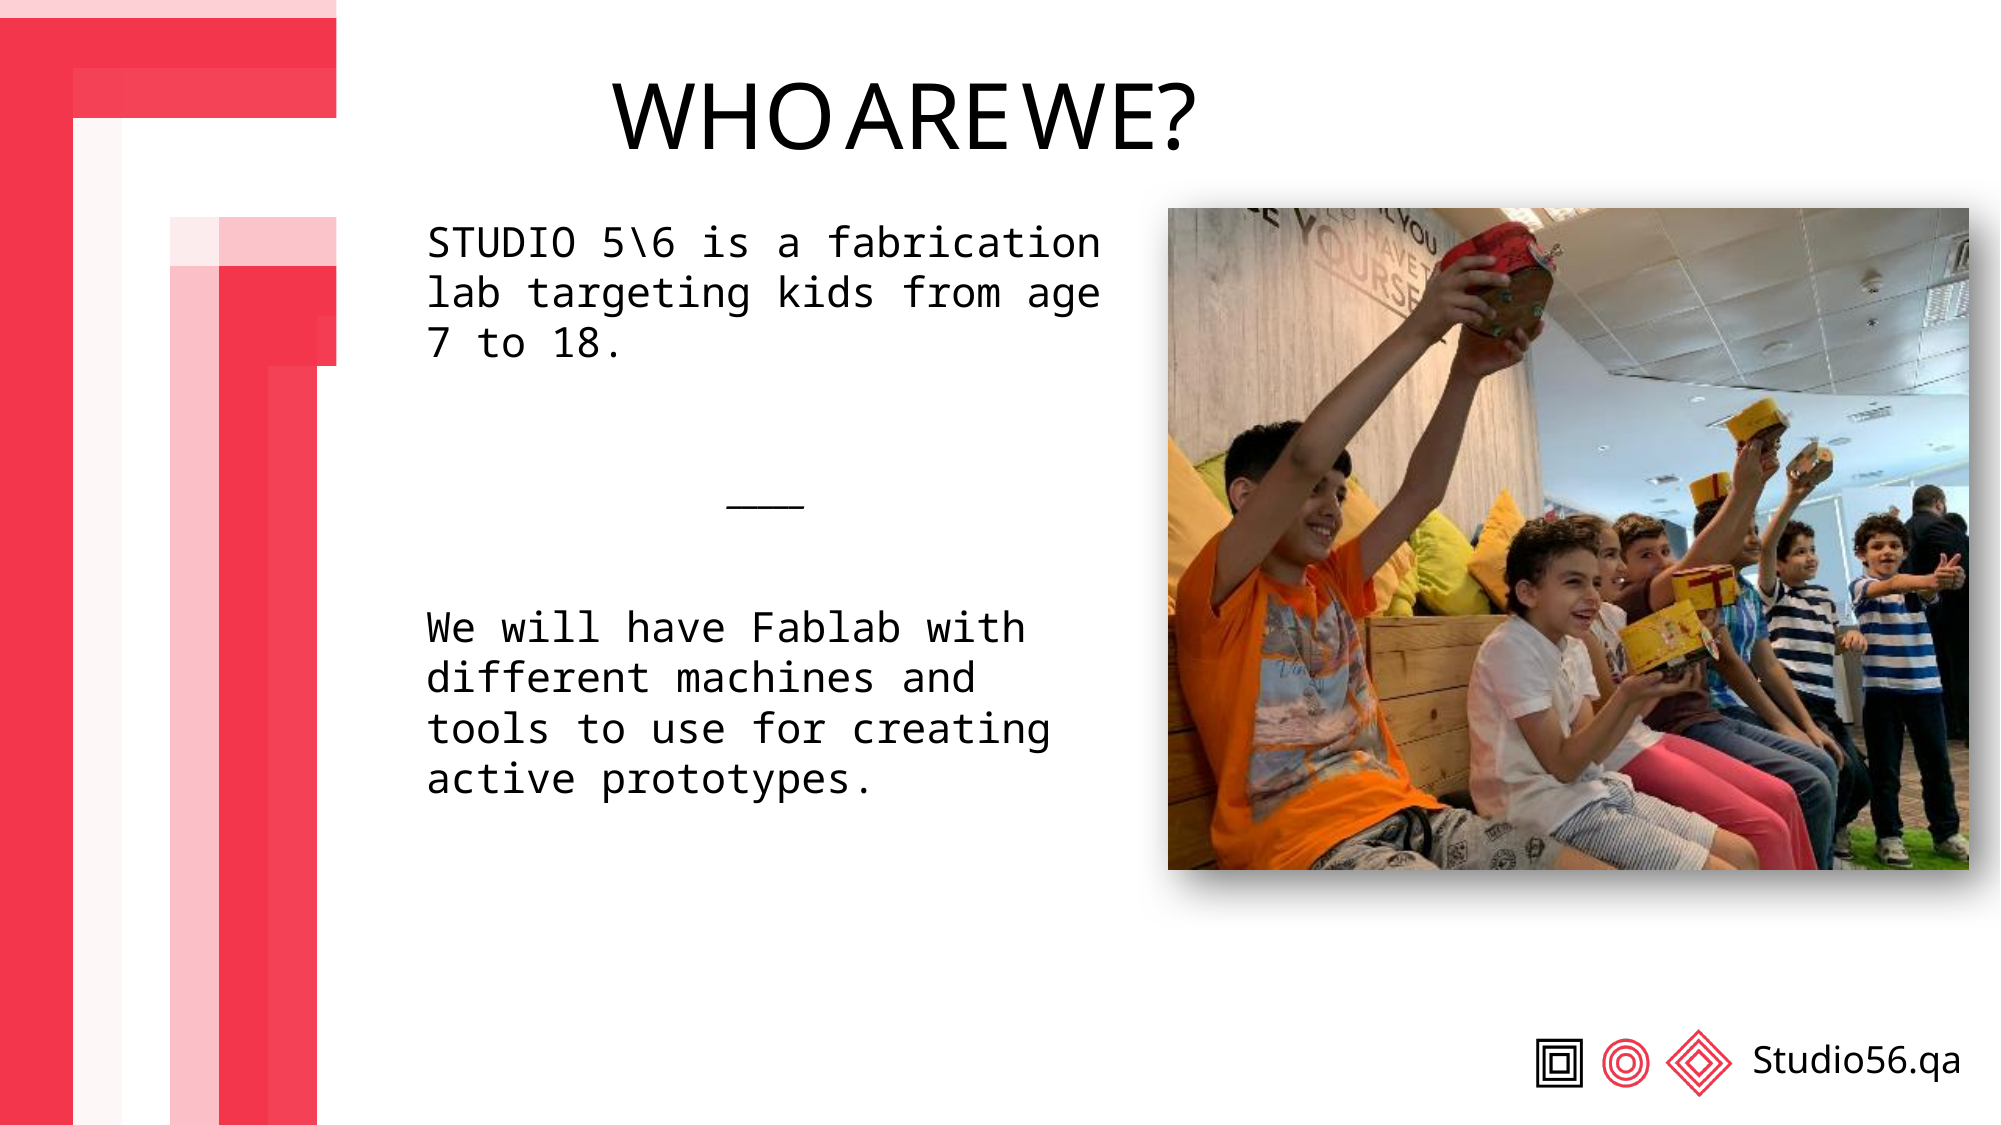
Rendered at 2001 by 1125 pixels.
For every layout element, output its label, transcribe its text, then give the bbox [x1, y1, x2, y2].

text_box STUDIO 5\6 is a fabrication lab targeting kids from age 7 to 18. _____ We will have Fablab with different machines and tools to use for creating active prototypes. [411, 208, 1139, 870]
text_box Studio56.qa [1750, 1029, 1978, 1089]
text_box WHO ARE WE? [596, 50, 1921, 166]
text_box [1533, 1029, 1750, 1100]
picture [1167, 208, 1969, 870]
picture [0, 0, 337, 1125]
